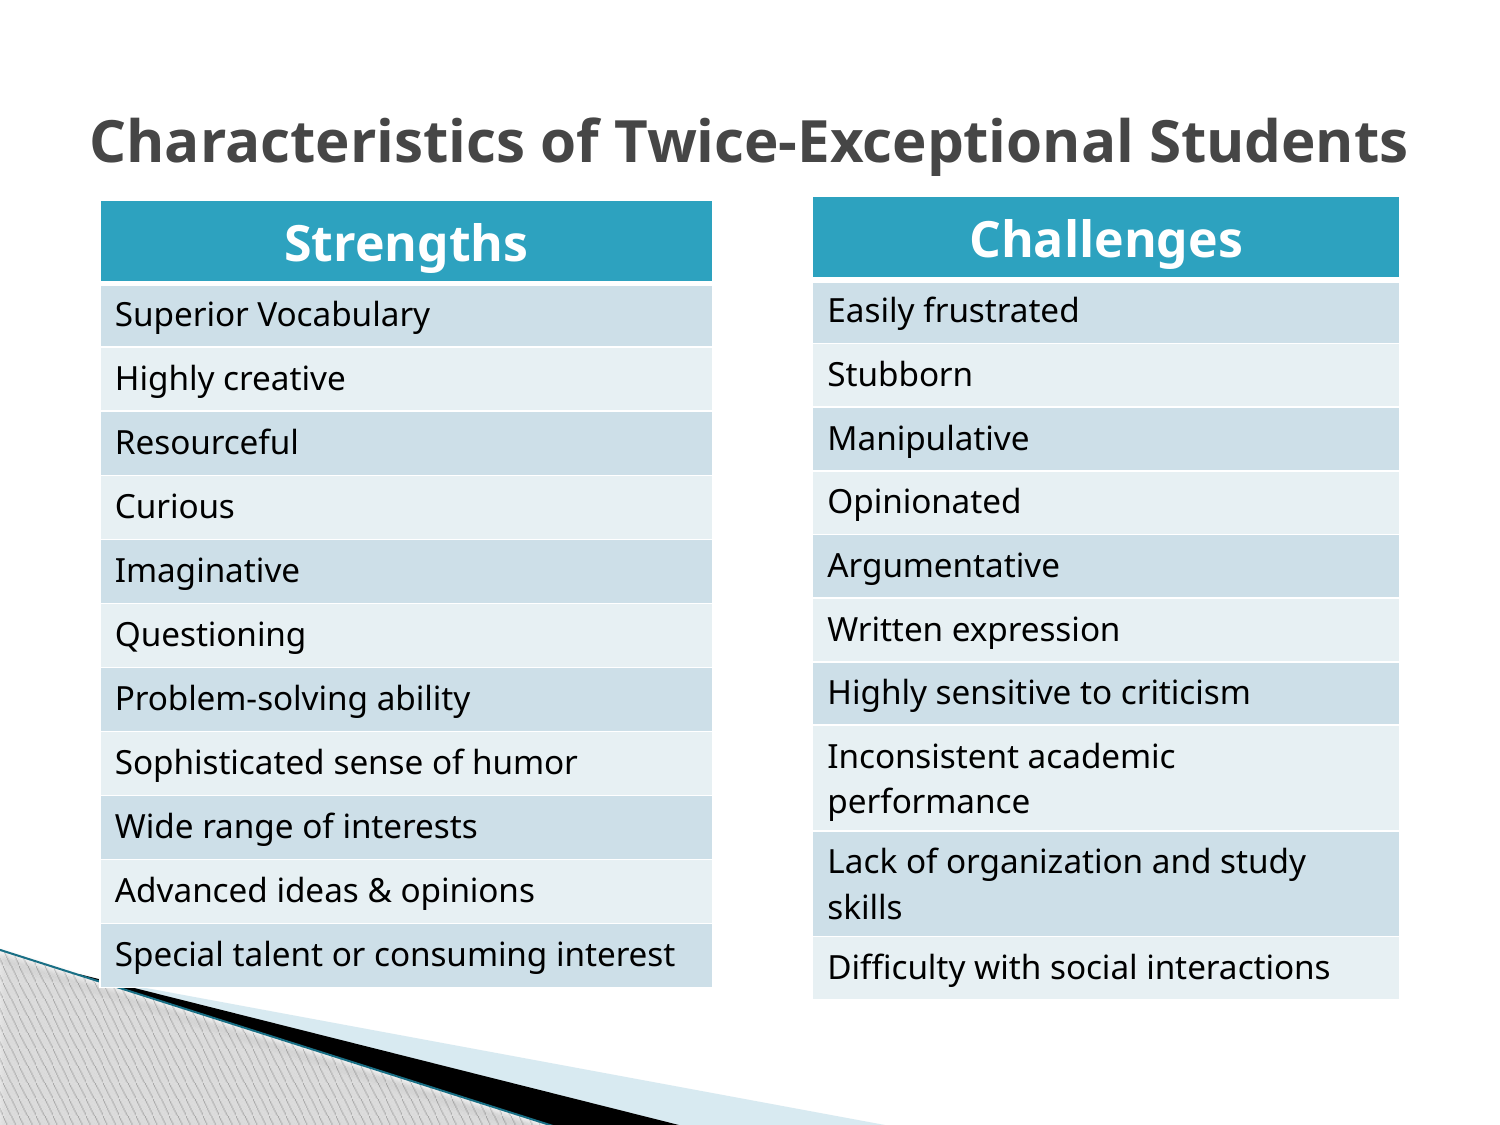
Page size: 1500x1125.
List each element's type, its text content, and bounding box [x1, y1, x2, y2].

table_cell Highly creative [101, 348, 712, 410]
table_cell Advanced ideas & opinions [101, 860, 712, 923]
table_cell Wide range of interests [101, 796, 712, 859]
table_cell Sophisticated sense of humor [101, 732, 712, 795]
table_cell Argumentative [813, 535, 1399, 597]
table_cell Curious [101, 476, 712, 539]
table_cell Superior Vocabulary [101, 286, 712, 346]
title Characteristics of Twice-Exceptional Students [75, 45, 1425, 233]
table_cell Problem-solving ability [101, 668, 712, 731]
table_cell Inconsistent academic performance [813, 726, 1399, 830]
table_cell Highly sensitive to criticism [813, 663, 1399, 724]
table_cell Opinionated [813, 472, 1399, 534]
table_cell Resourceful [101, 412, 712, 475]
table_cell Questioning [101, 604, 712, 667]
table_cell Manipulative [813, 408, 1399, 470]
table_cell Special talent or consuming interest [101, 924, 712, 987]
table_header Challenges [813, 197, 1399, 277]
table_cell Lack of organization and study skills [813, 832, 1399, 936]
table_cell Stubborn [813, 344, 1399, 406]
table_cell Written expression [813, 599, 1399, 661]
table_cell Imaginative [101, 540, 712, 603]
table_cell Difficulty with social interactions [813, 937, 1399, 999]
table_cell Easily frustrated [813, 283, 1399, 343]
table_header Strengths [101, 201, 712, 281]
